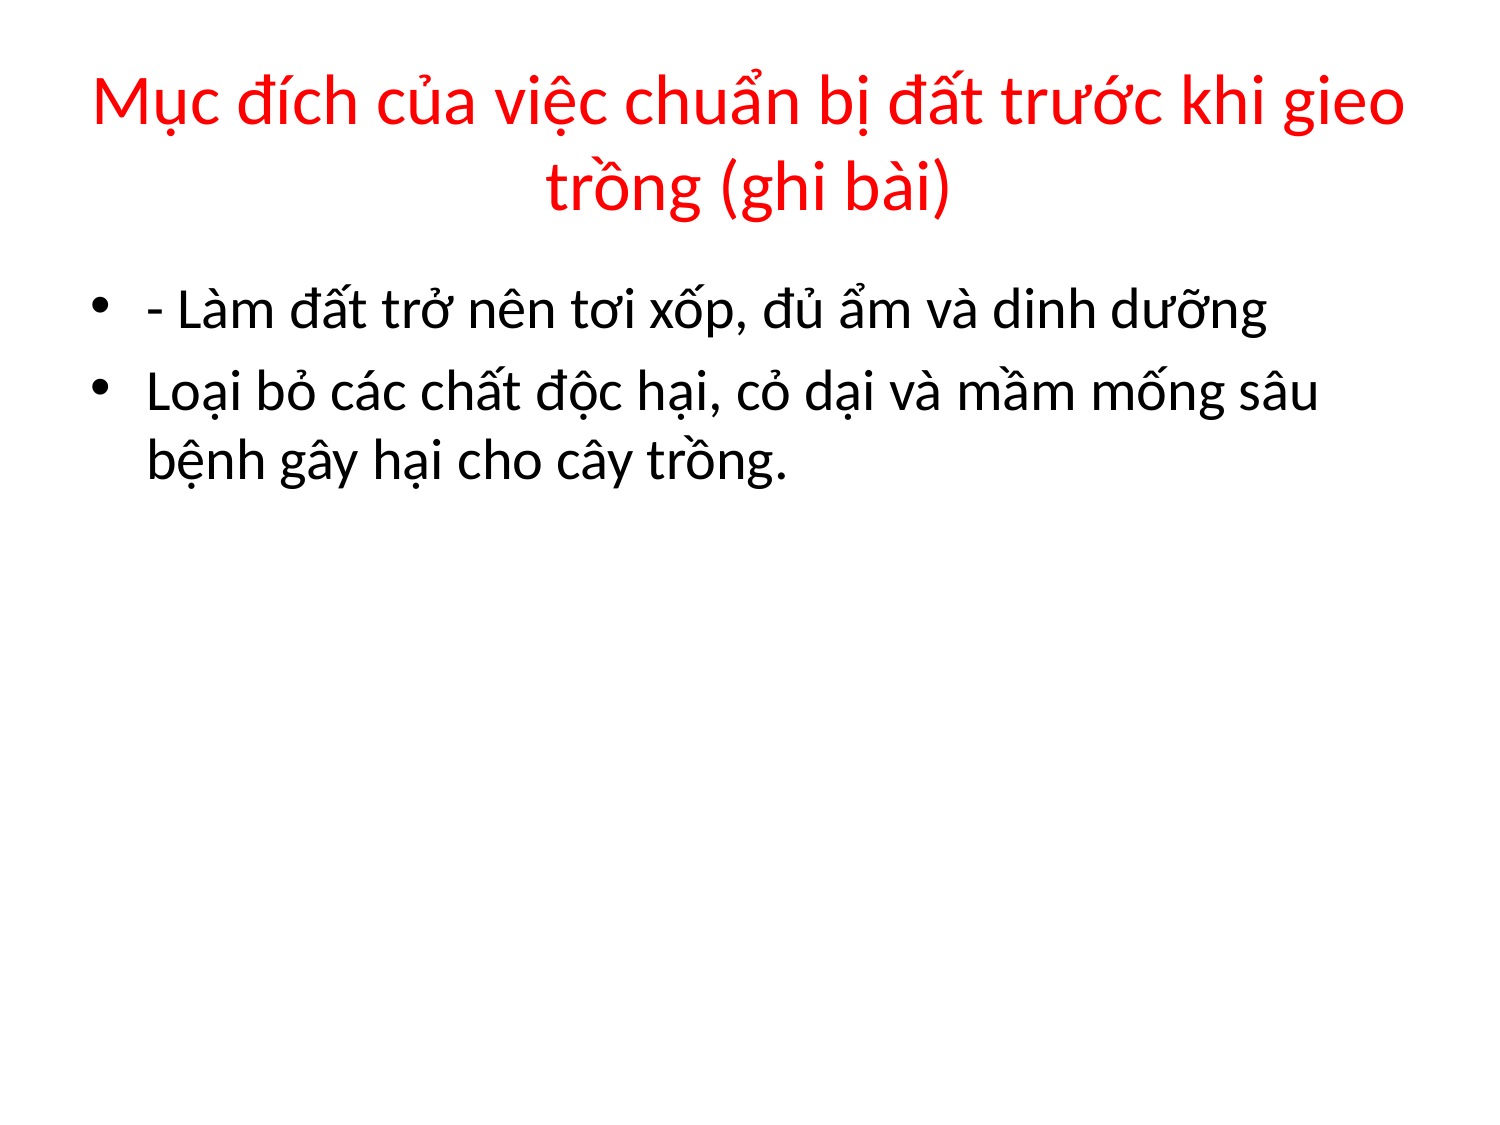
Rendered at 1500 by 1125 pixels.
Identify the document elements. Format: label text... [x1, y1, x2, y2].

list - Làm đất trở nên tơi xốp, đủ ẩm và dinh dưỡng Loại bỏ các chất độc hại, cỏ dại và mầm mống sâu bệnh gây hại cho cây trồng. [75, 262, 1413, 1005]
title Mục đích của việc chuẩn bị đất trước khi gieo trồng (ghi bài) [75, 45, 1425, 233]
